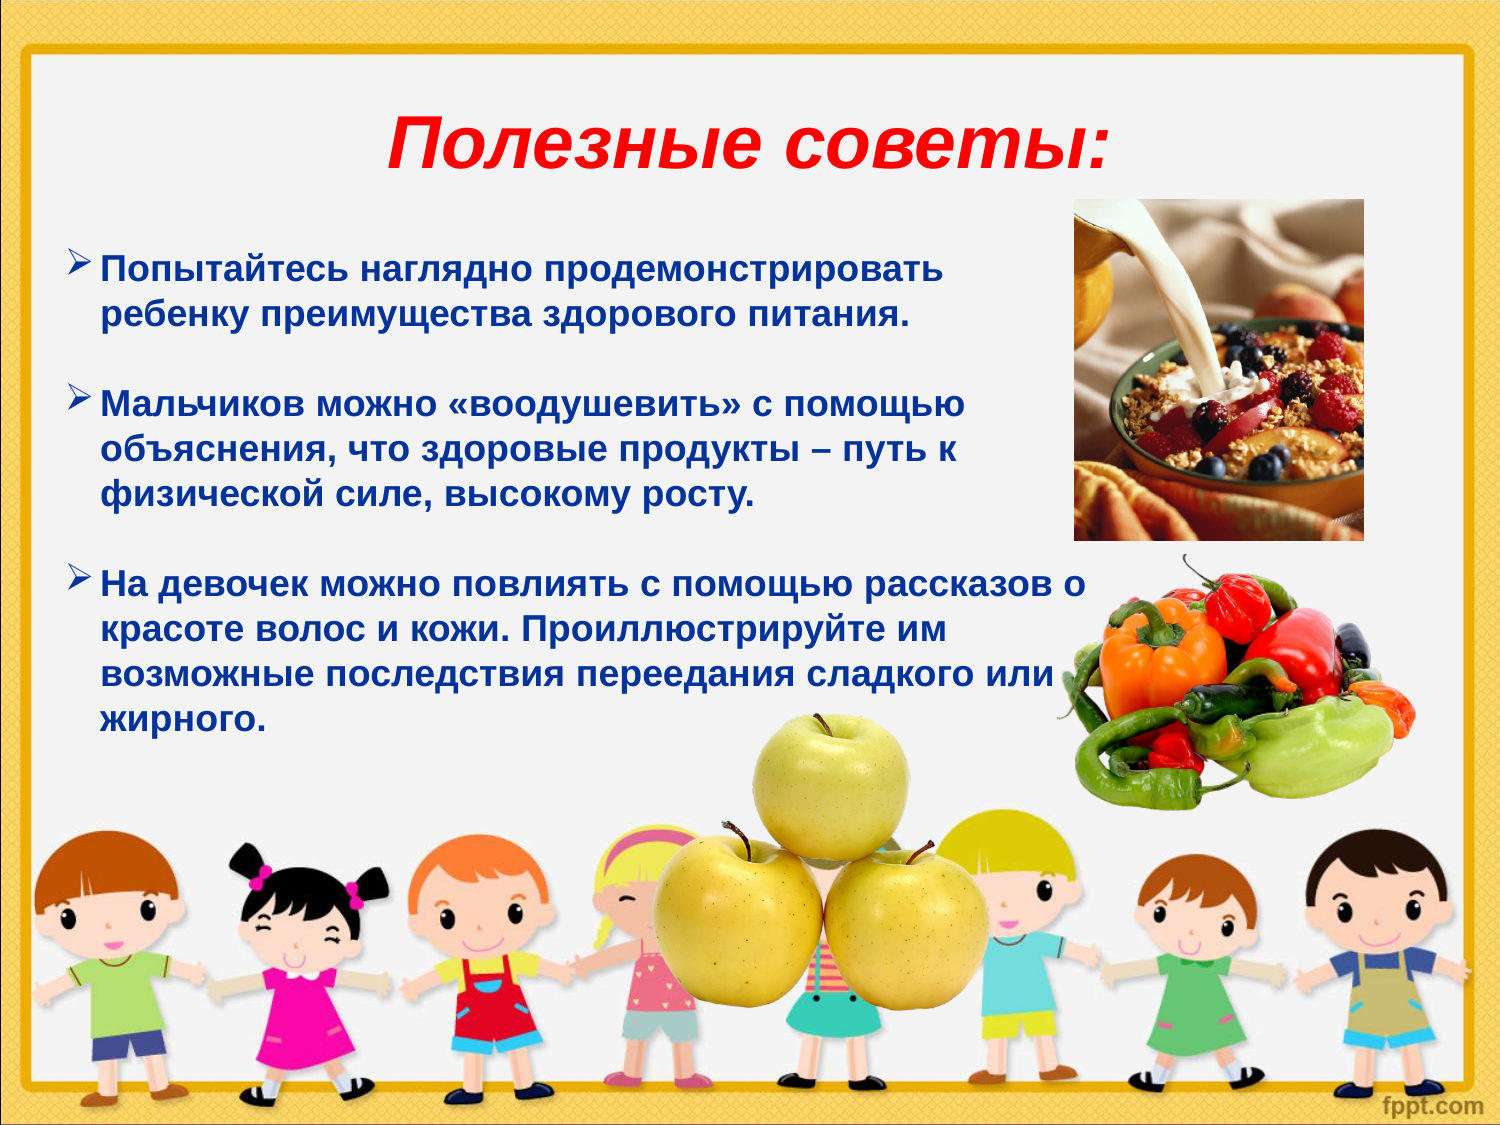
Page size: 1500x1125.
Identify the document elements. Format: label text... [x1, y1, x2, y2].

picture [0, 0, 1500, 1125]
text_box Попытайтесь наглядно продемонстрировать ребенку преимущества здорового питания. Мальчиков можно «воодушевить» с помощью объяснения, что здоровые продукты – путь к физической силе, высокому росту. На девочек можно повлиять с помощью рассказов о красоте волос и кожи. Проиллюстрируйте им возможные последствия переедания сладкого или жирного. [50, 236, 1078, 747]
title Полезные советы: [74, 44, 1426, 233]
